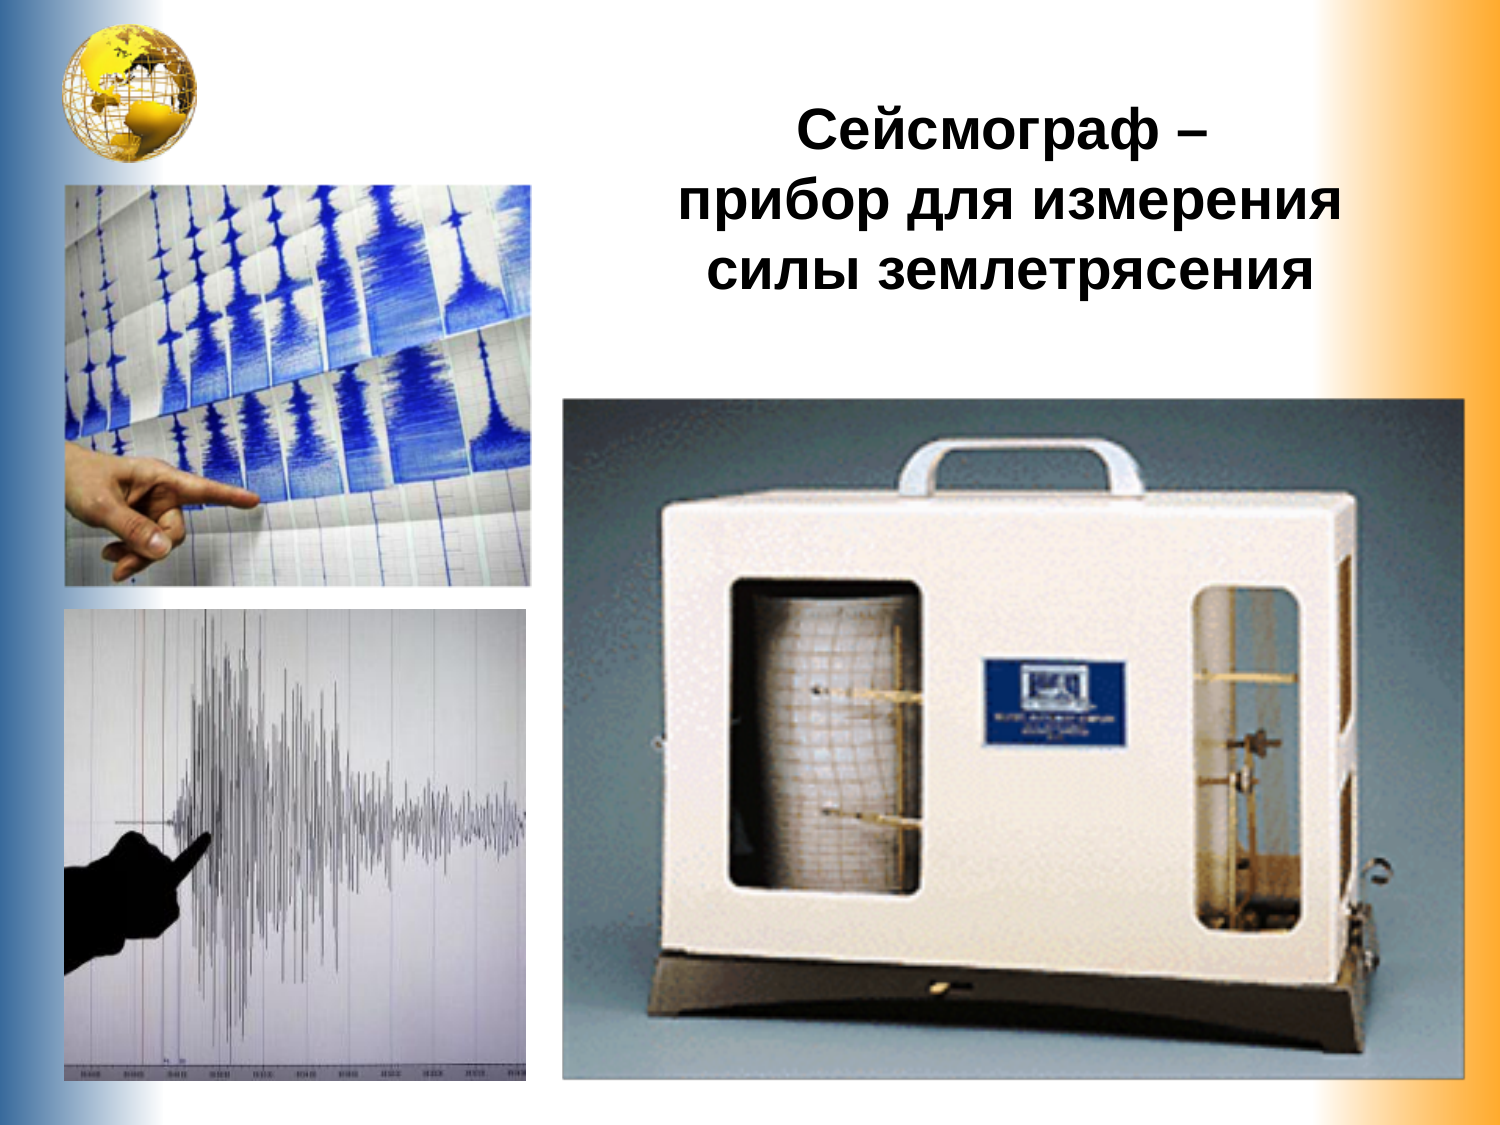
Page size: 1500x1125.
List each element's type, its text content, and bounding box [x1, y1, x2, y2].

picture [64, 609, 526, 1082]
picture [62, 24, 197, 163]
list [560, 396, 1468, 1083]
picture [64, 184, 532, 588]
title Сейсмограф – прибор для измерения силы землетрясения [596, 77, 1426, 315]
